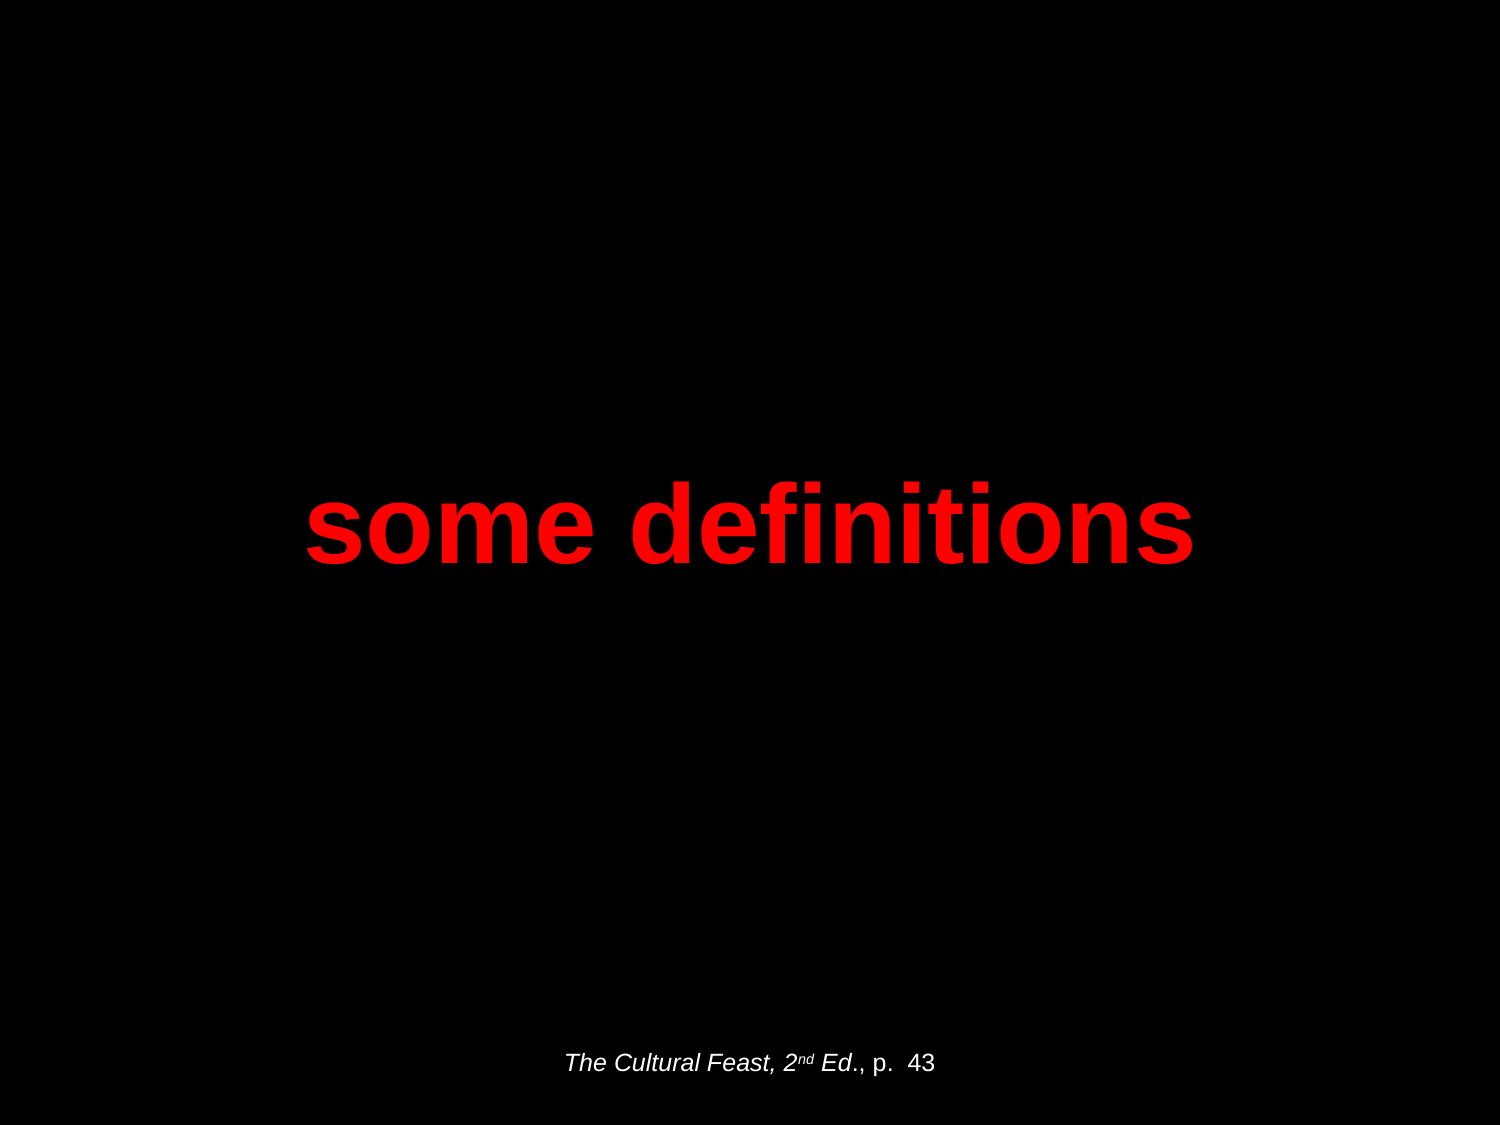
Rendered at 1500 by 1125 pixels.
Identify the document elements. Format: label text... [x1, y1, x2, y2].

text_box The Cultural Feast, 2nd Ed., p. 43 [149, 1039, 1350, 1084]
text_box some definitions [288, 443, 1213, 594]
